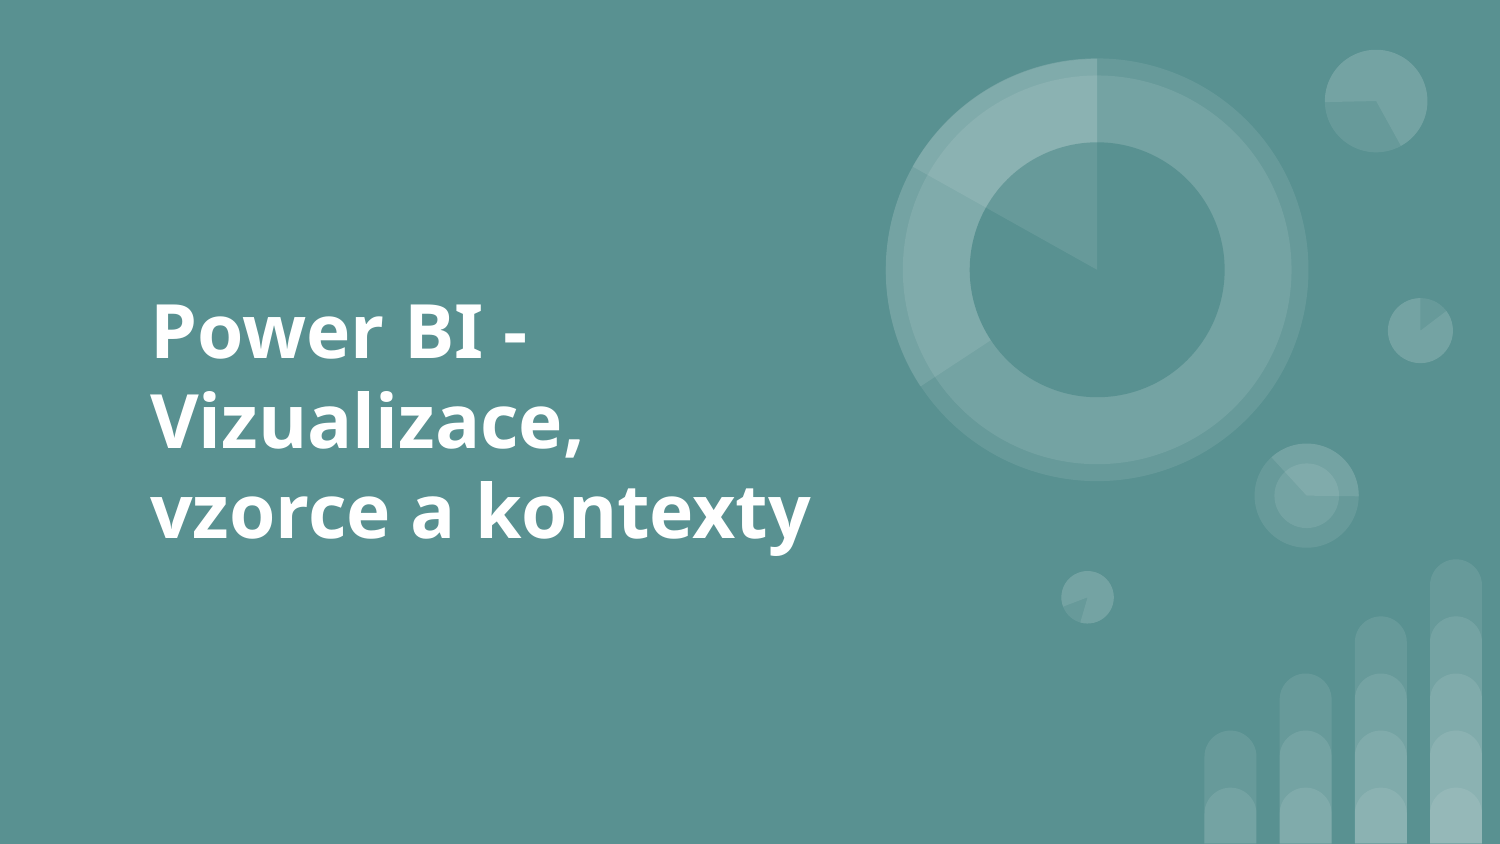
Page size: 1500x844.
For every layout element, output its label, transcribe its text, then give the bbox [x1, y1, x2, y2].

title Power BI - Vizualizace, vzorce a kontexty [135, 264, 834, 572]
